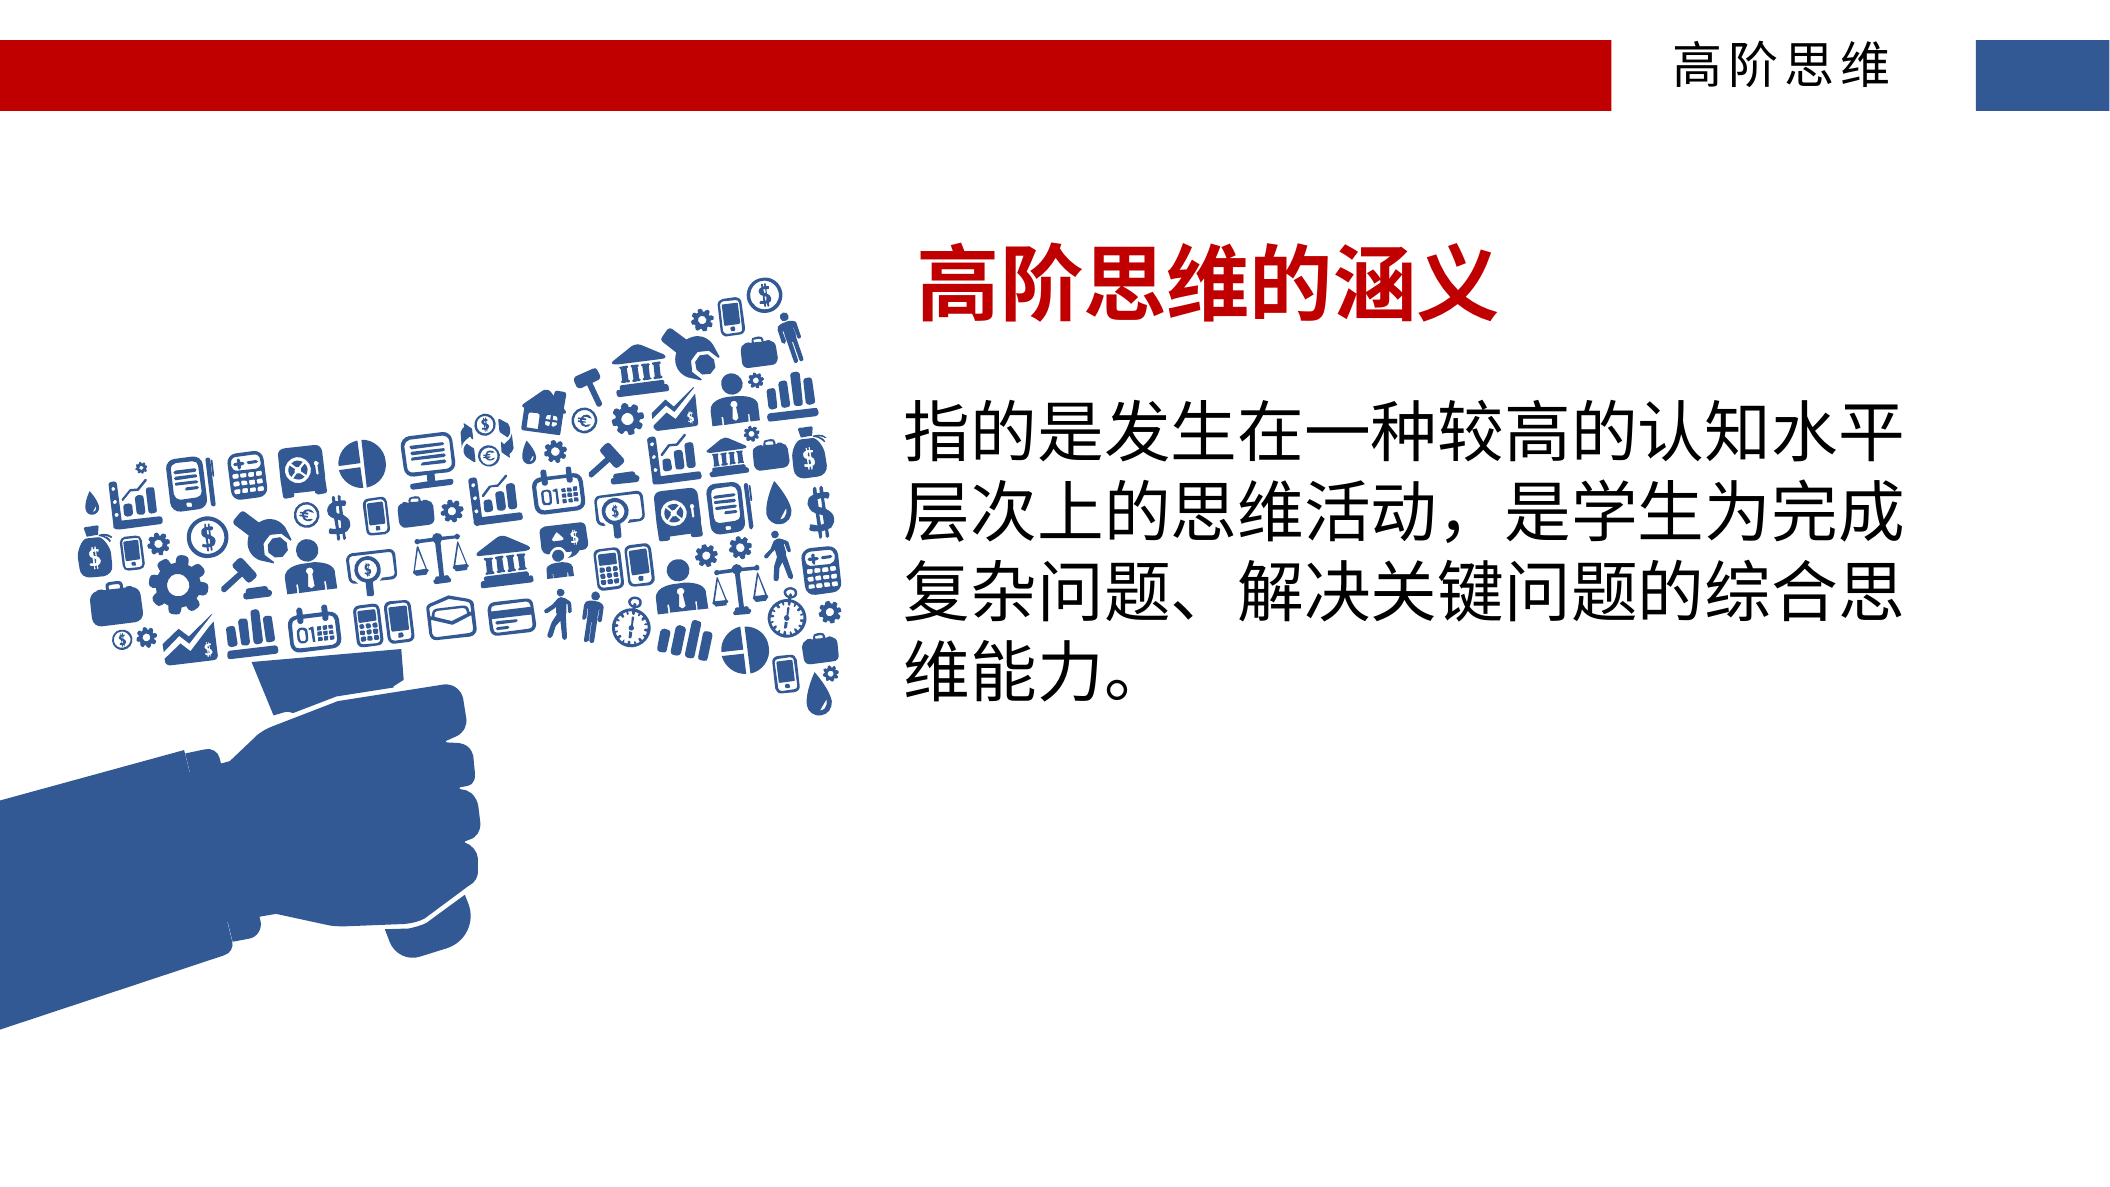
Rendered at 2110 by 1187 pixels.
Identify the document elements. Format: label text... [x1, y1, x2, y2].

text_box [0, 39, 1612, 112]
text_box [0, 276, 843, 1030]
text_box 高阶思维的涵义 [901, 223, 1439, 323]
text_box 指的是发生在一种较高的认知水平层次上的思维活动，是学生为完成复杂问题、解决关键问题的综合思维能力。 [889, 382, 1962, 718]
text_box [2058, 39, 2110, 112]
text_box 高阶思维 [1657, 23, 2058, 112]
